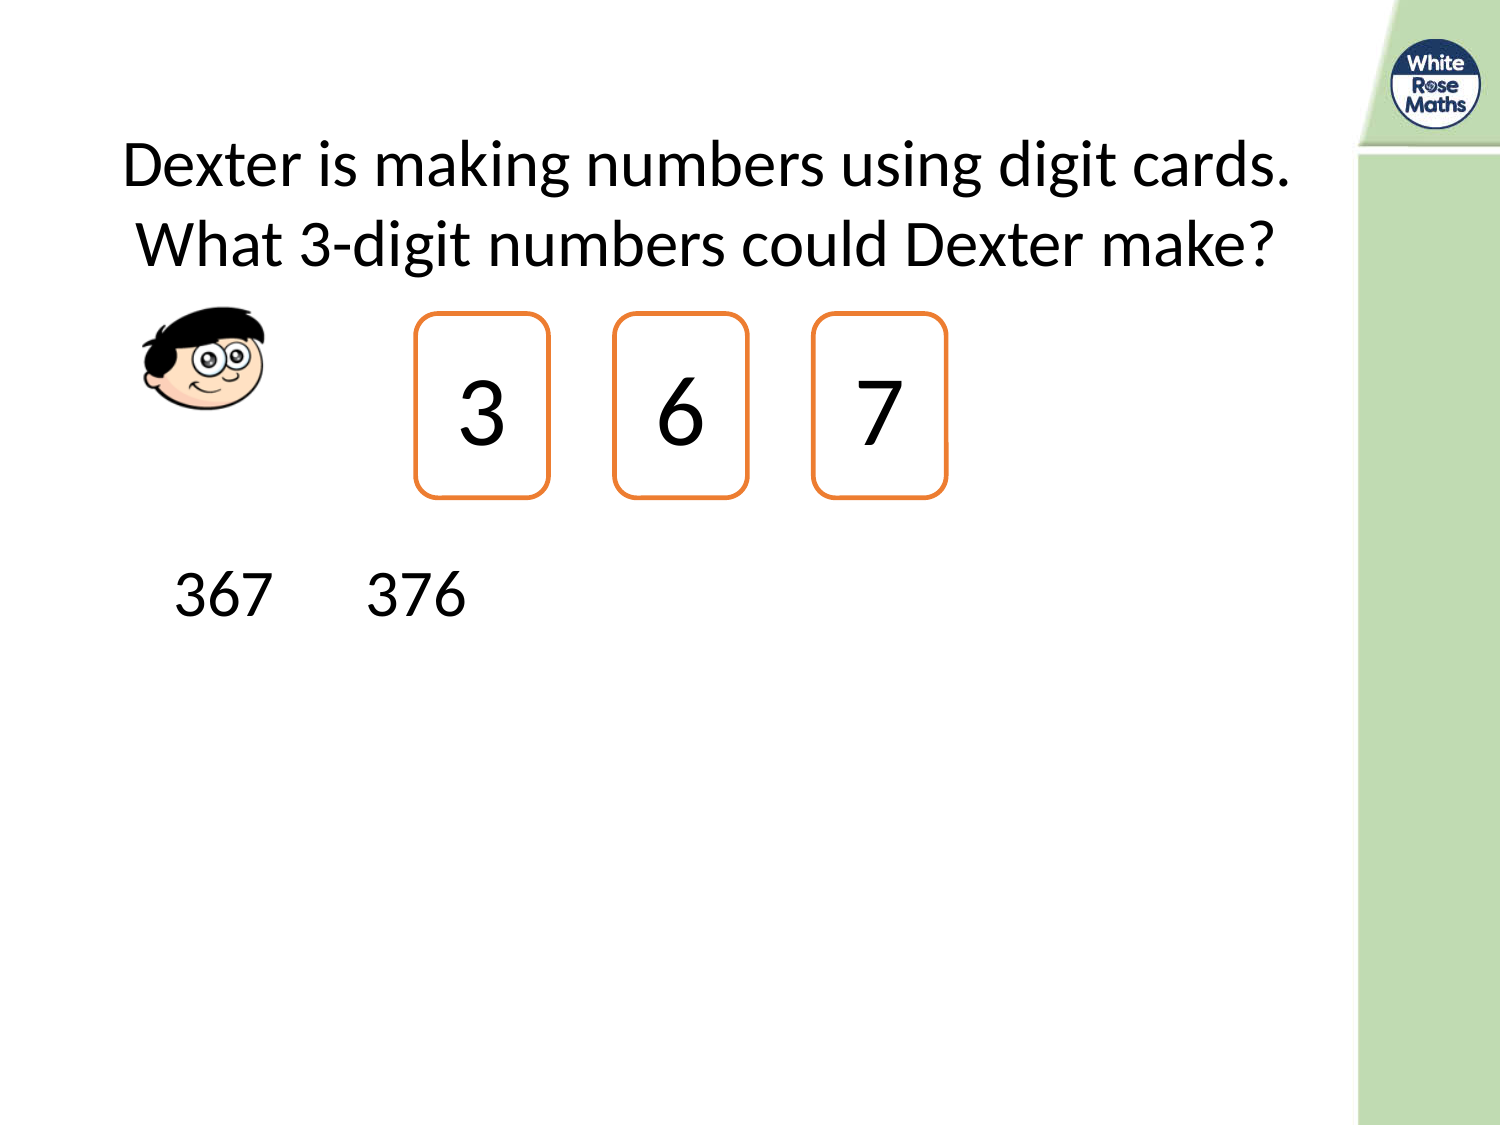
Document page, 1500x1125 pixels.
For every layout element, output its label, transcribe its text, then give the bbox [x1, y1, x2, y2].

text_box Dexter is making numbers using digit cards. What 3-digit numbers could Dexter make? [90, 112, 1325, 288]
picture [0, 0, 1500, 1125]
text_box 376 [321, 541, 512, 637]
text_box 7 [812, 312, 948, 499]
text_box 367 [128, 541, 320, 637]
text_box 3 [414, 312, 550, 499]
text_box 6 [613, 312, 749, 499]
